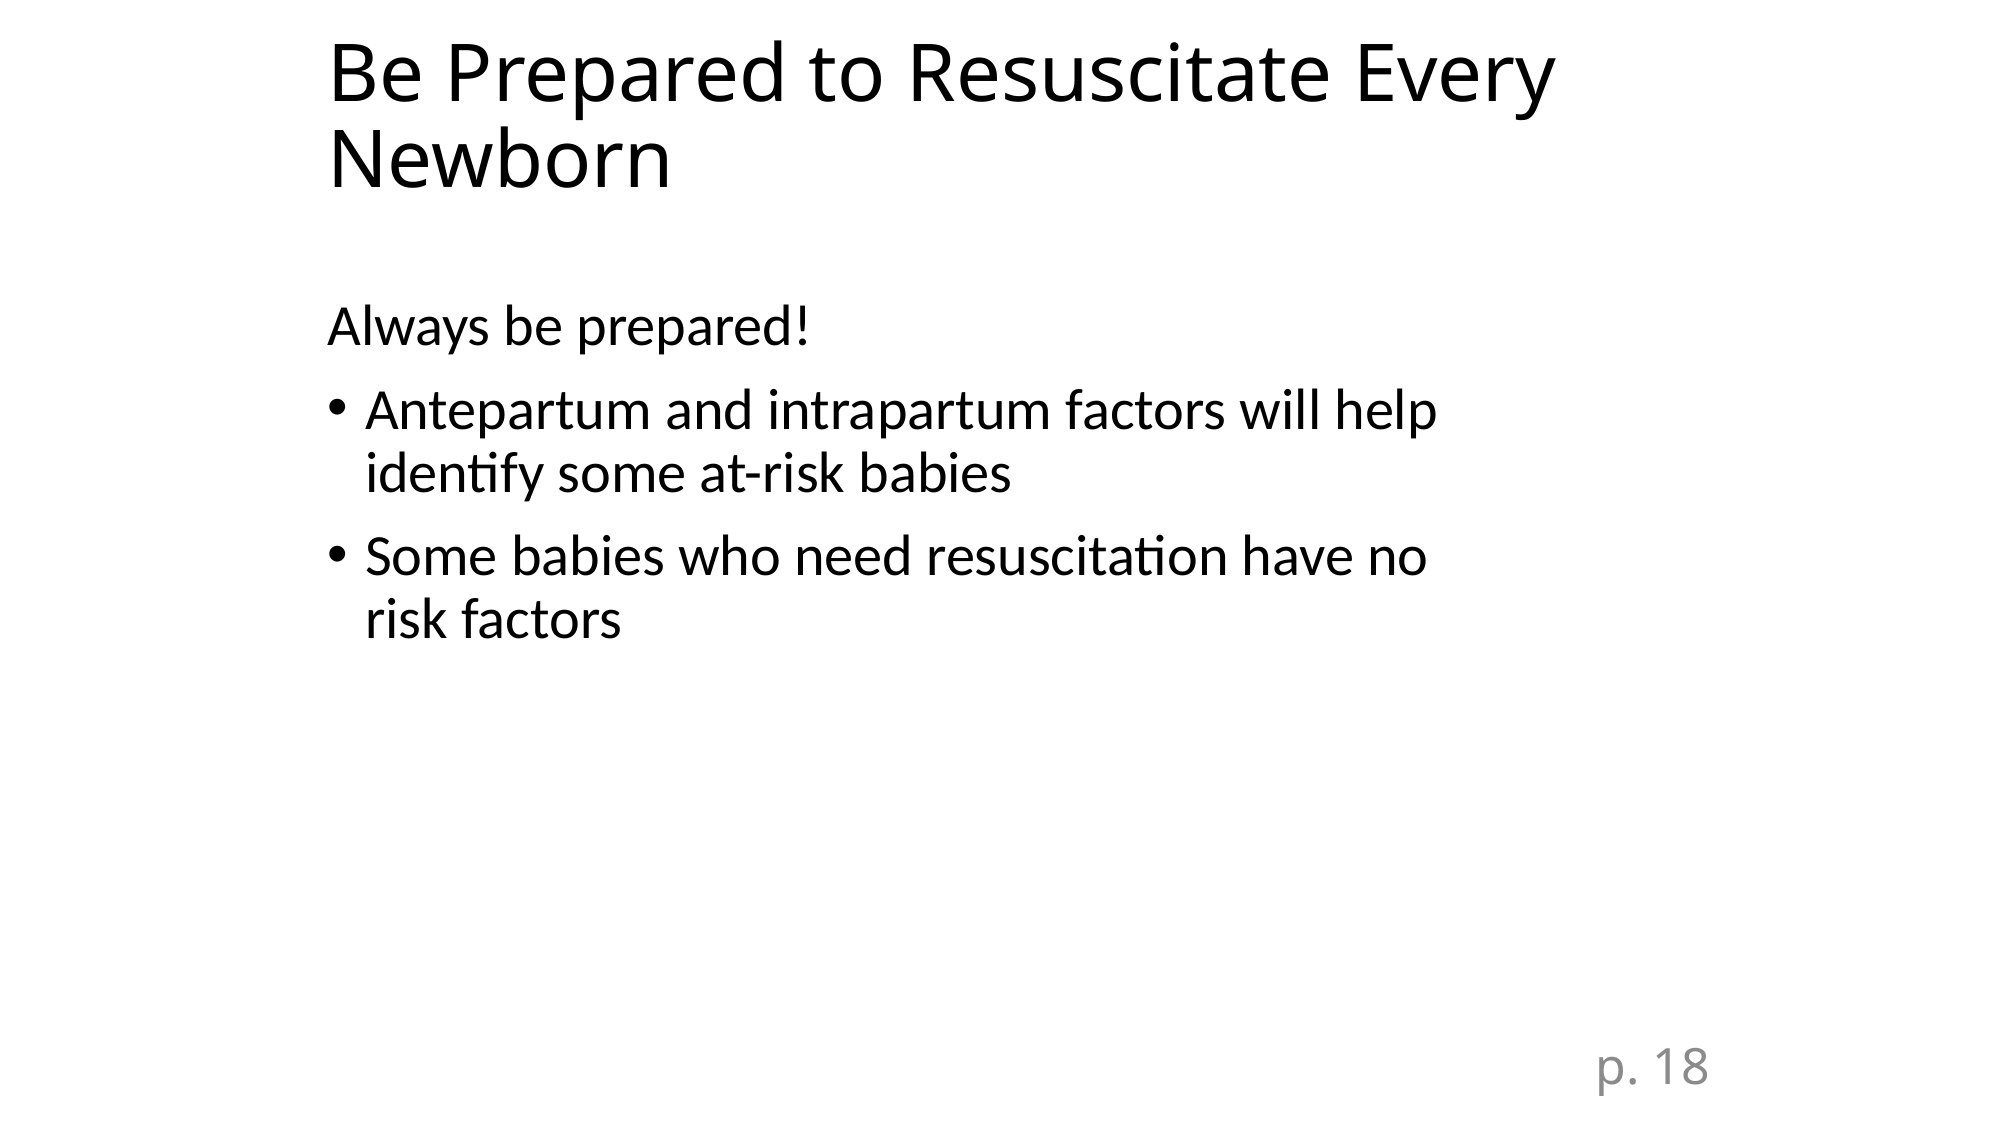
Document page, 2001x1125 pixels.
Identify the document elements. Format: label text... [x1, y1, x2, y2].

list Always be prepared! Antepartum and intrapartum factors will help identify some at-risk babies Some babies who need resuscitation have no risk factors [312, 287, 1538, 900]
title Be Prepared to Resuscitate Every Newborn [312, 24, 1588, 213]
slide_number p. 18 [1374, 1025, 1725, 1104]
